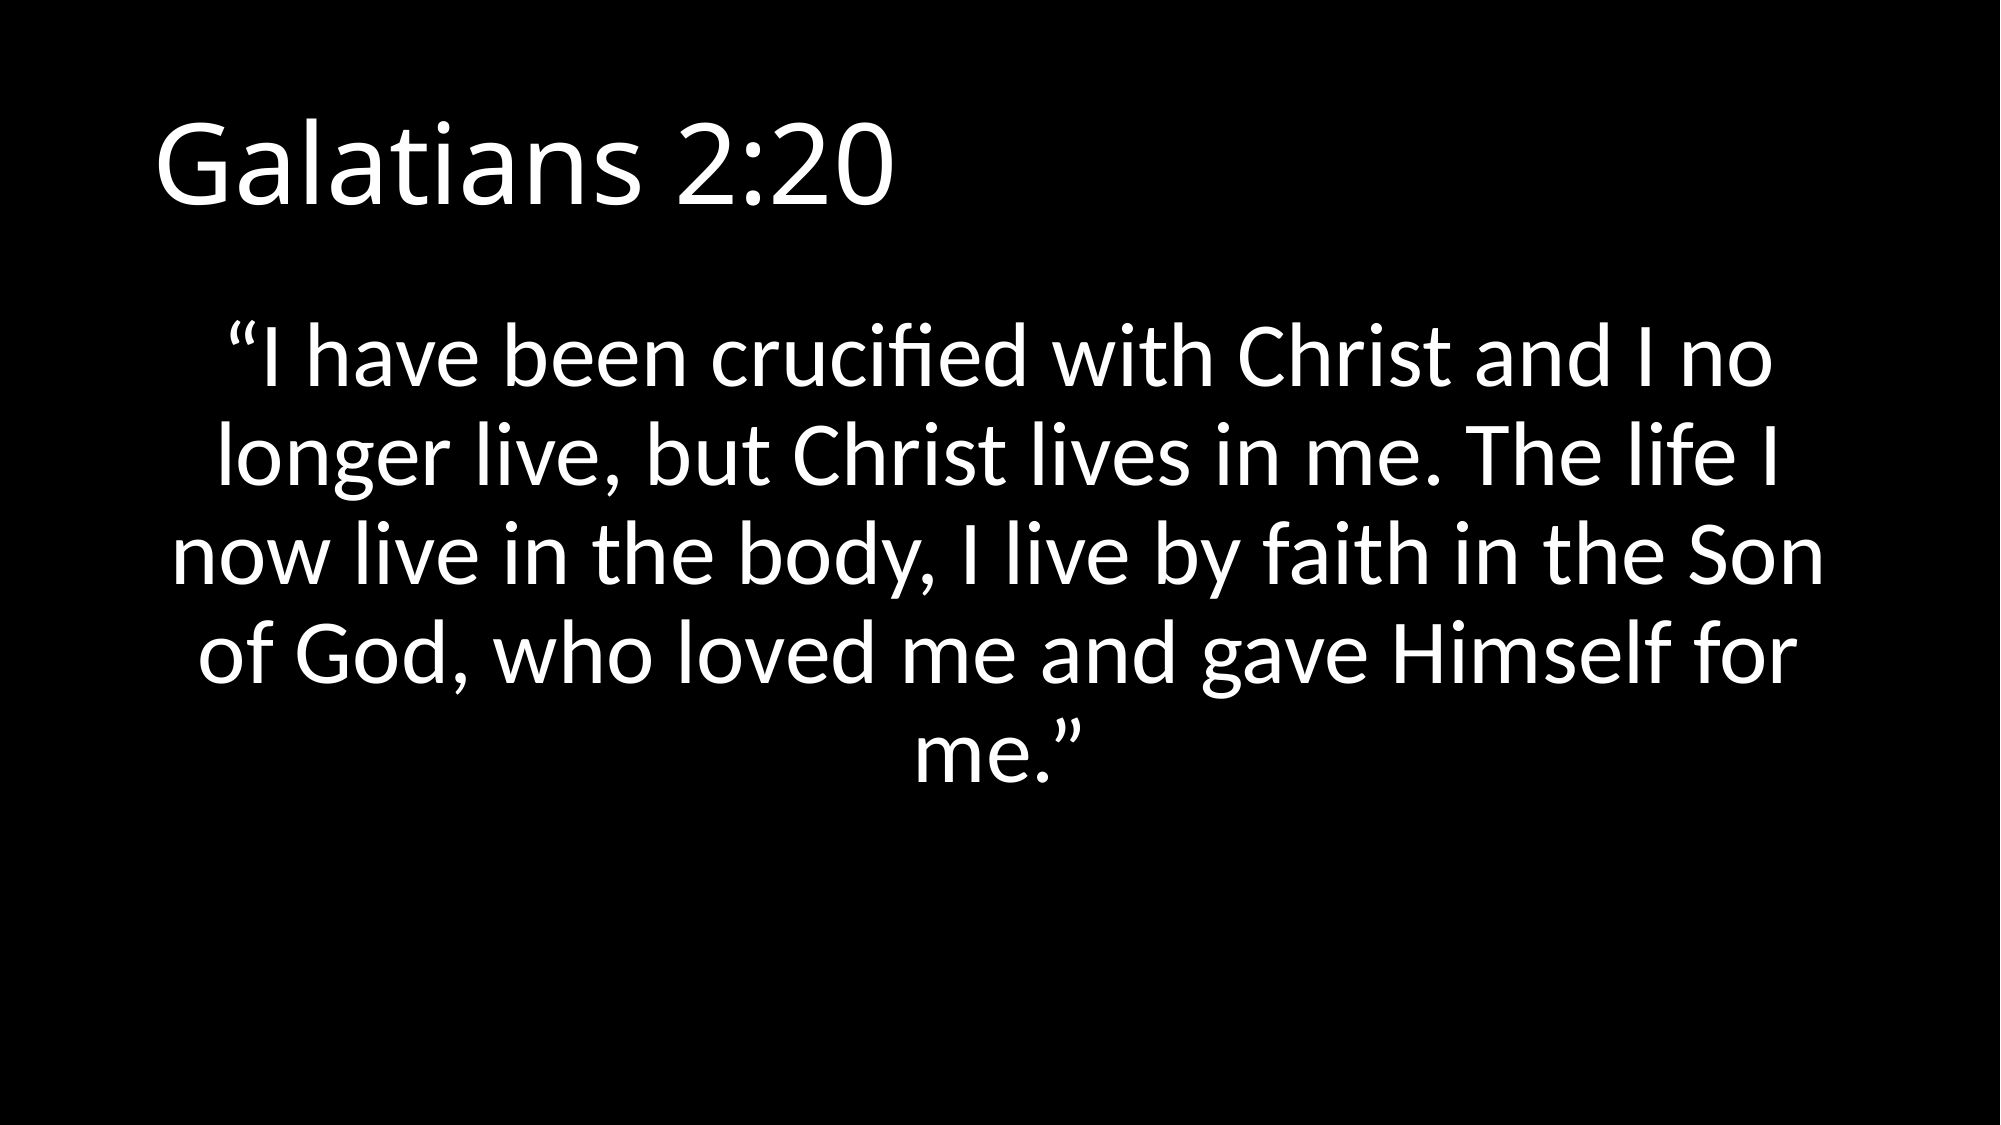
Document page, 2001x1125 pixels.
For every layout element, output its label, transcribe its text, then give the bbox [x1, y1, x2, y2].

title Galatians 2:20 [137, 59, 1863, 278]
list “I have been crucified with Christ and I no longer live, but Christ lives in me. The life I now live in the body, I live by faith in the Son of God, who loved me and gave Himself for me.” [137, 299, 1863, 1014]
